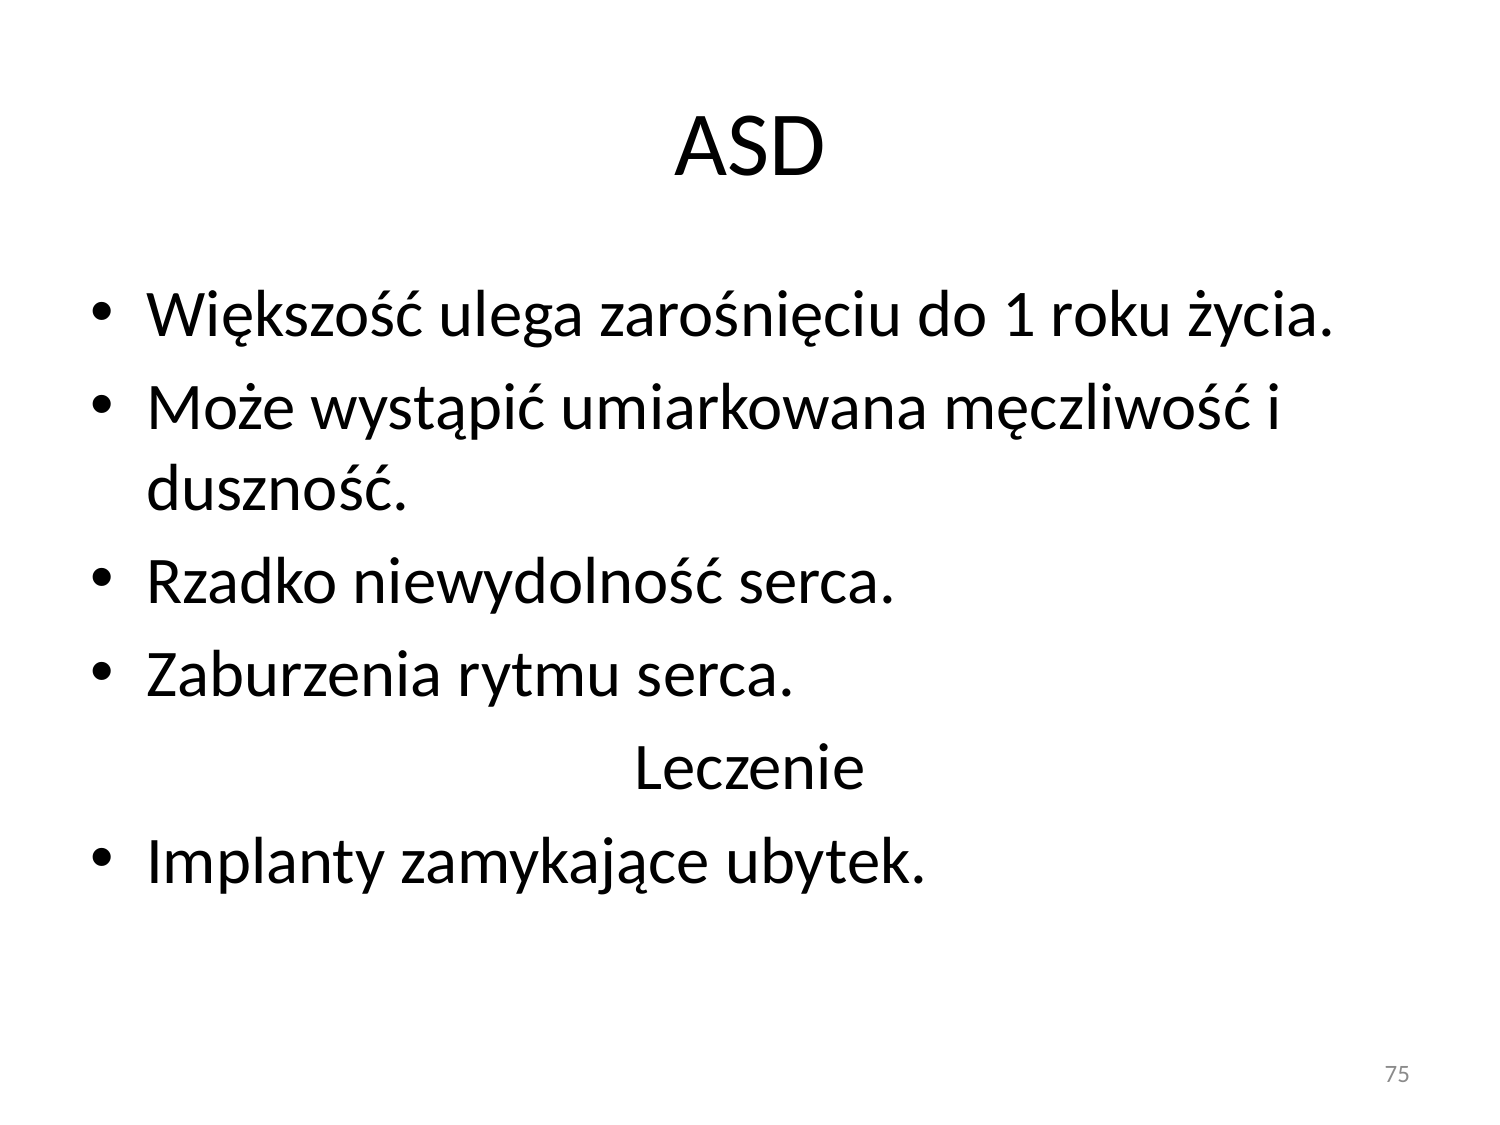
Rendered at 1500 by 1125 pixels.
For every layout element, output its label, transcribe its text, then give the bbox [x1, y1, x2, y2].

title ASD [75, 45, 1425, 233]
list Większość ulega zarośnięciu do 1 roku życia. Może wystąpić umiarkowana męczliwość i duszność. Rzadko niewydolność serca. Zaburzenia rytmu serca. Leczenie Implanty zamykające ubytek. [75, 262, 1425, 1005]
slide_number 75 [1074, 1042, 1425, 1103]
